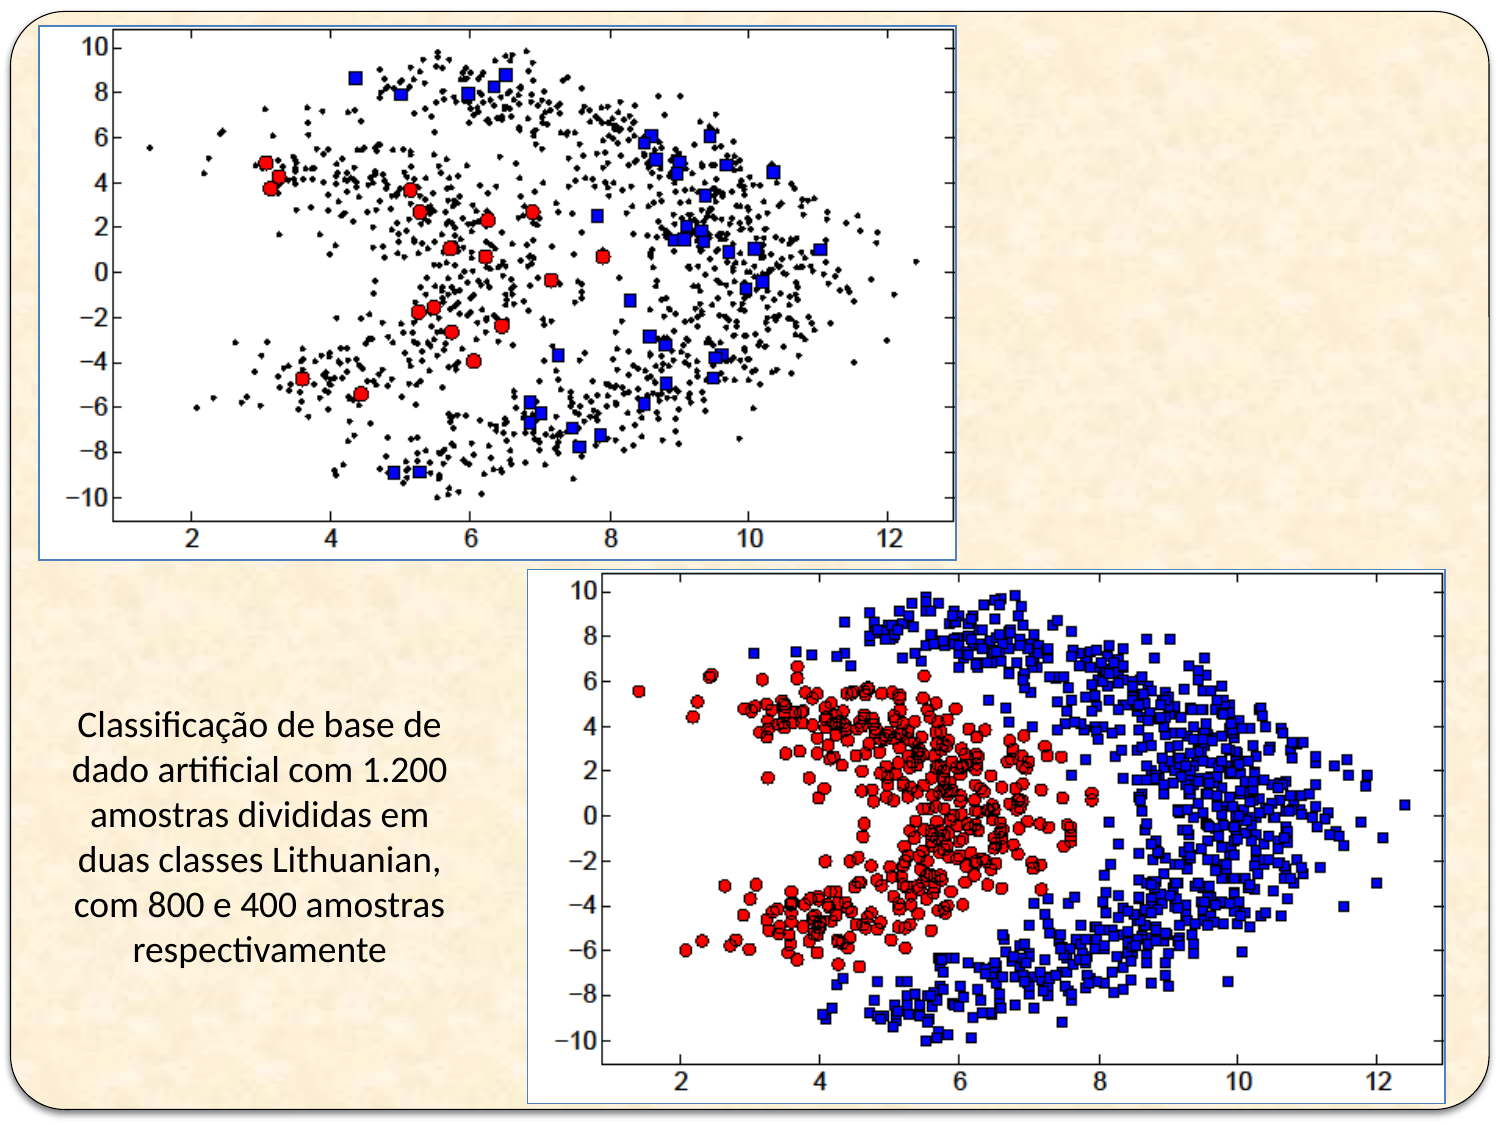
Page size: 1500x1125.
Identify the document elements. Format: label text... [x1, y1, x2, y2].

text_box Classificação de base de dado artificial com 1.200 amostras divididas em duas classes Lithuanian, com 800 e 400 amostras respectivamente [41, 692, 479, 978]
picture [12, 12, 1488, 1108]
